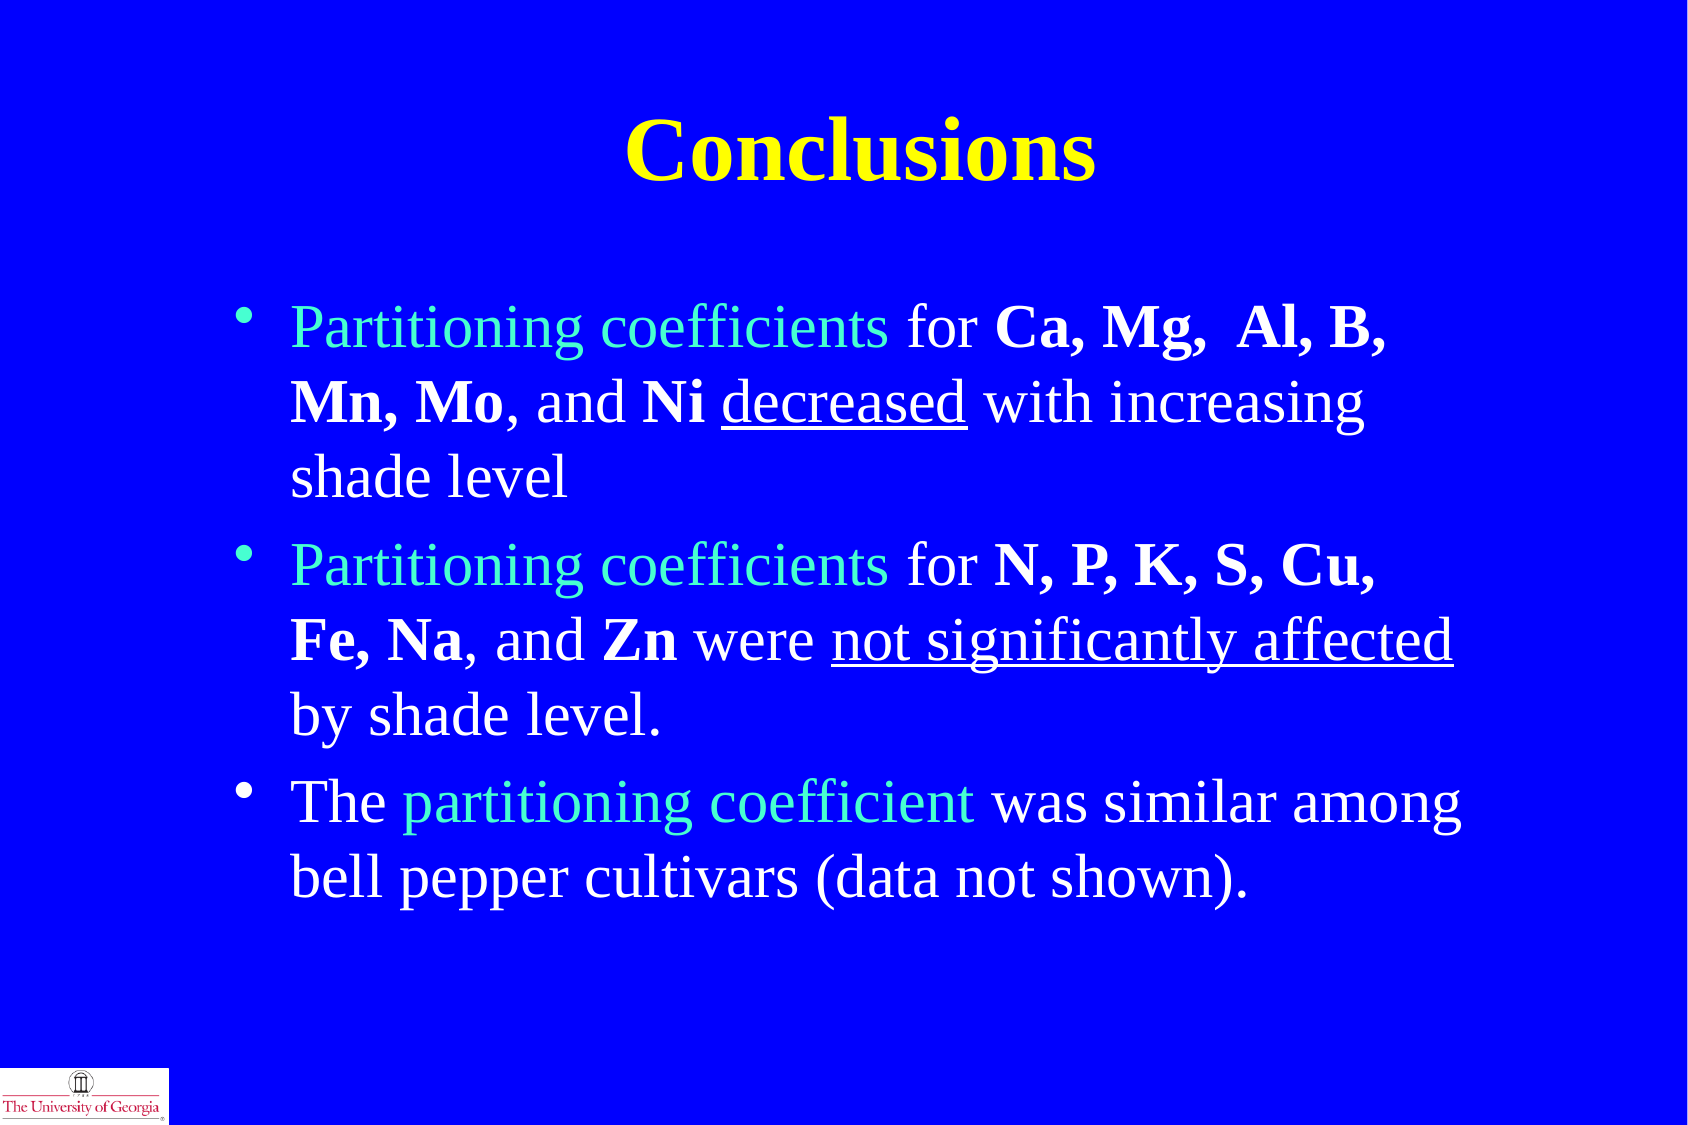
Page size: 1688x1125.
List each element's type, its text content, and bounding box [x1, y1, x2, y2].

list Partitioning coefficients for Ca, Mg, Al, B, Mn, Mo, and Ni decreased with increasing shade level Partitioning coefficients for N, P, K, S, Cu, Fe, Na, and Zn were not significantly affected by shade level. The partitioning coefficient was similar among bell pepper cultivars (data not shown). [218, 277, 1482, 1028]
picture [0, 1068, 169, 1125]
title Conclusions [143, 50, 1579, 238]
